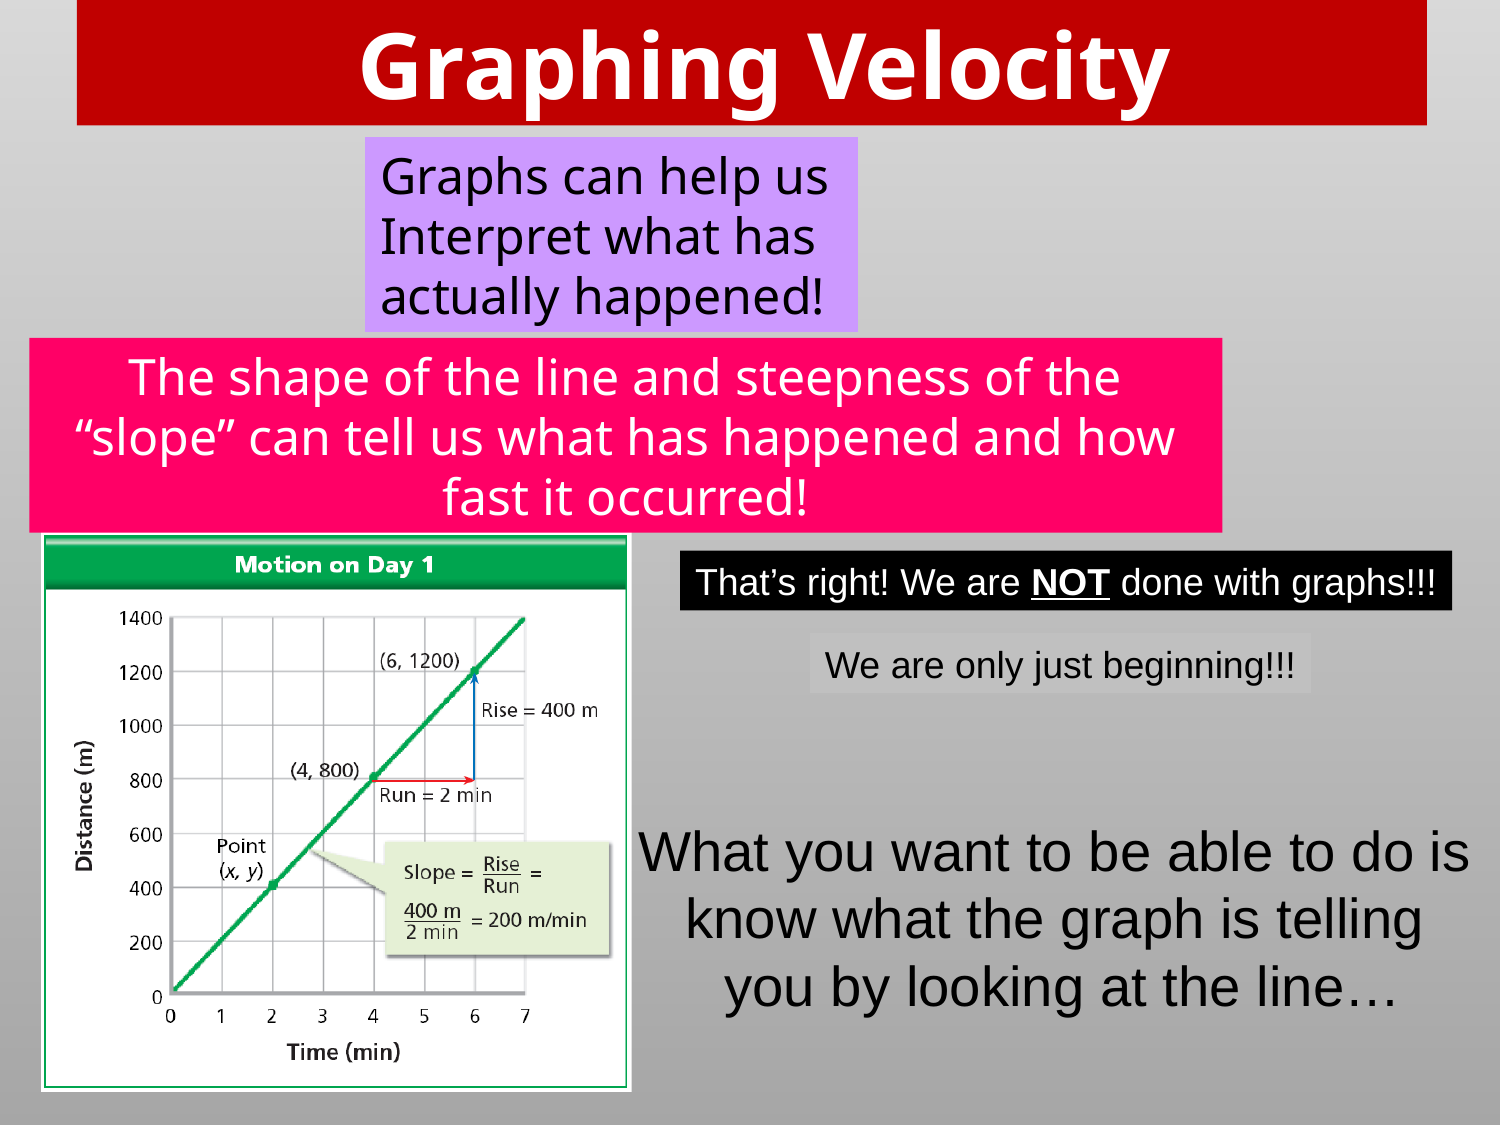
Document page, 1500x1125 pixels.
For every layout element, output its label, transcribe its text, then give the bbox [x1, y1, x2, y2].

text_box That’s right! We are NOT done with graphs!!! [680, 550, 1453, 611]
title Graphing Velocity [76, 0, 1427, 126]
text_box Graphs can help us Interpret what has actually happened! [365, 137, 858, 332]
picture [41, 531, 632, 1092]
text_box We are only just beginning!!! [810, 633, 1312, 693]
text_box The shape of the line and steepness of the “slope” can tell us what has happened and how fast it occurred! [29, 337, 1223, 533]
text_box What you want to be able to do is know what the graph is telling you by looking at the line… [632, 807, 1500, 1025]
